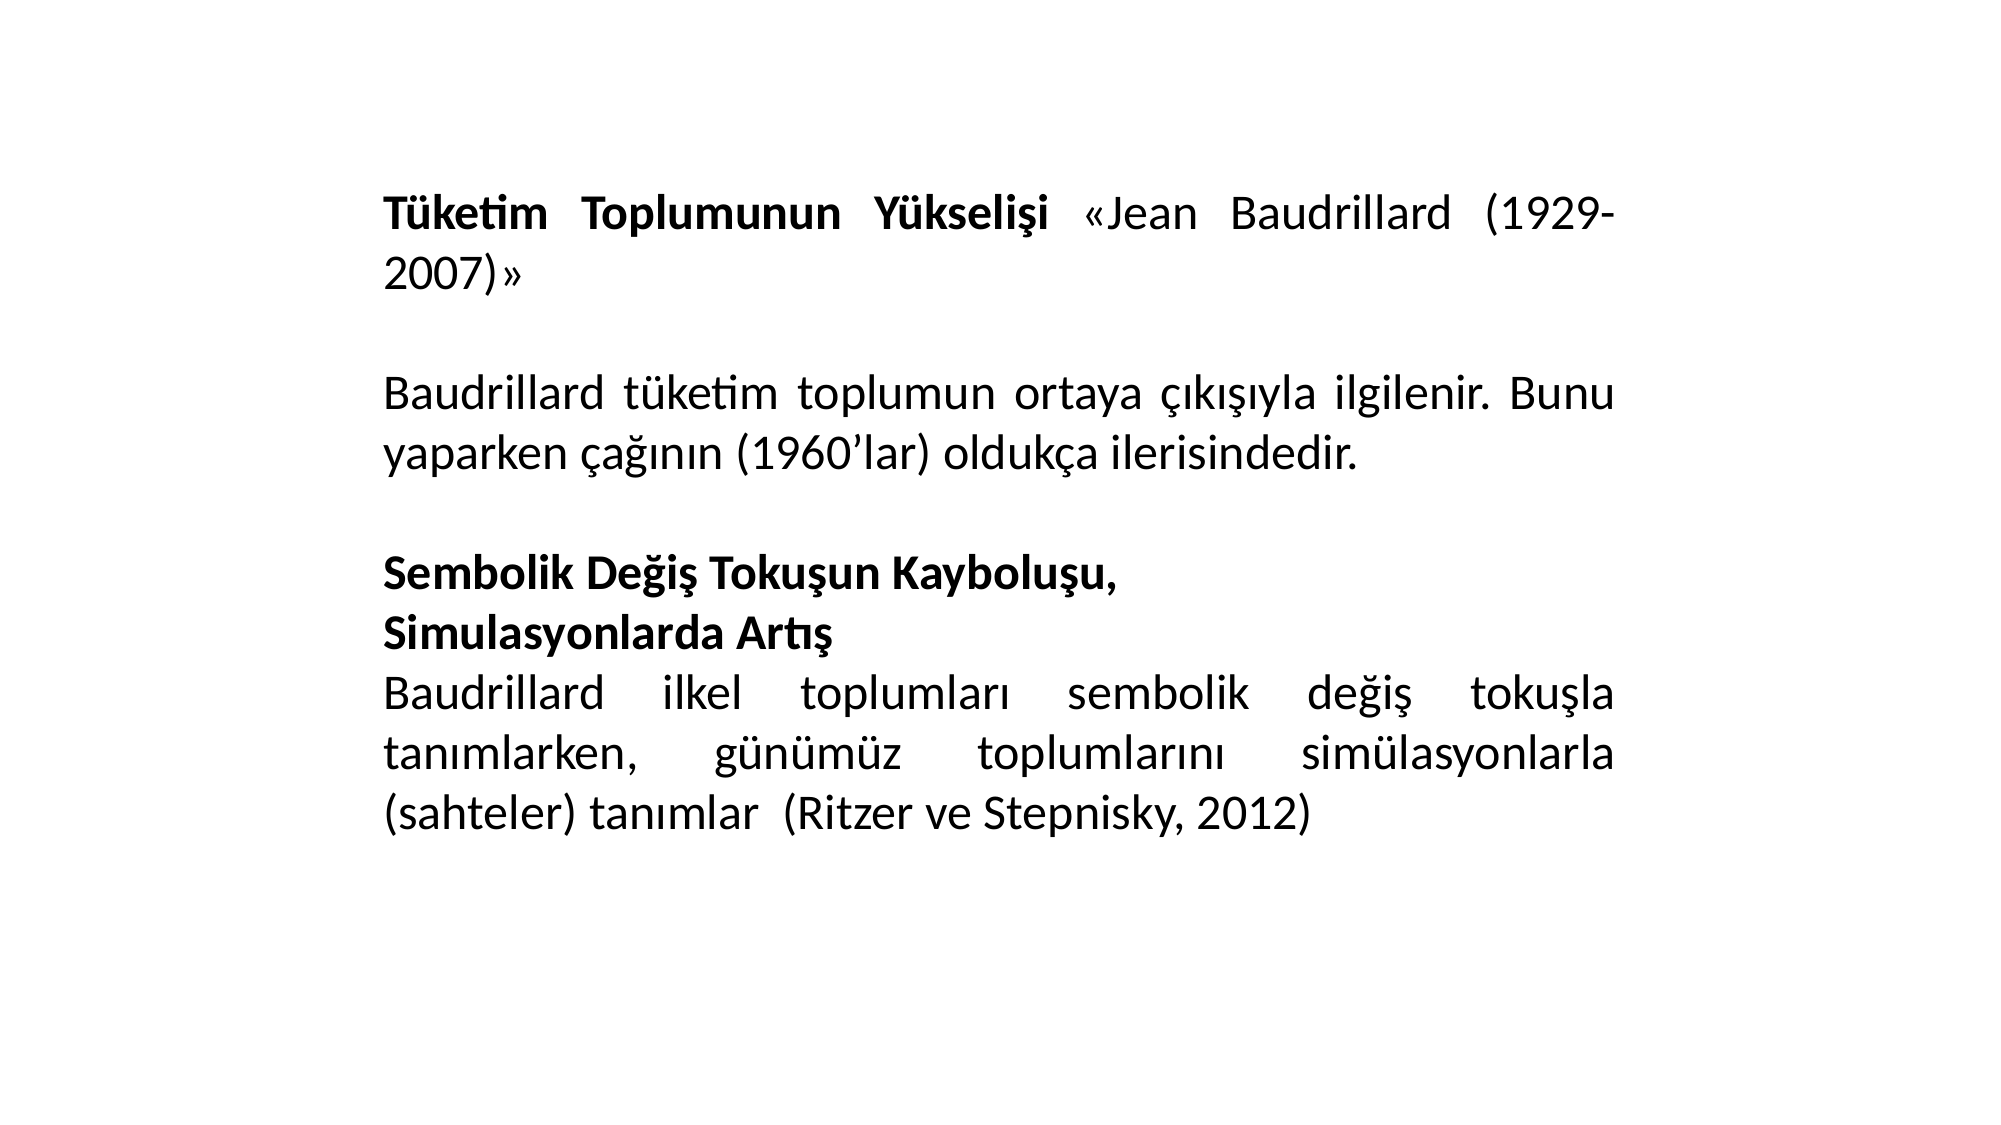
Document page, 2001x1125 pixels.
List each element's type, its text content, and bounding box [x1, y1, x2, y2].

text_box Tüketim Toplumunun Yükselişi «Jean Baudrillard (1929-2007)» Baudrillard tüketim toplumun ortaya çıkışıyla ilgilenir. Bunu yaparken çağının (1960’lar) oldukça ilerisindedir. Sembolik Değiş Tokuşun Kayboluşu, Simulasyonlarda Artış Baudrillard ilkel toplumları sembolik değiş tokuşla tanımlarken, günümüz toplumlarını simülasyonlarla (sahteler) tanımlar (Ritzer ve Stepnisky, 2012) [368, 52, 1632, 1125]
